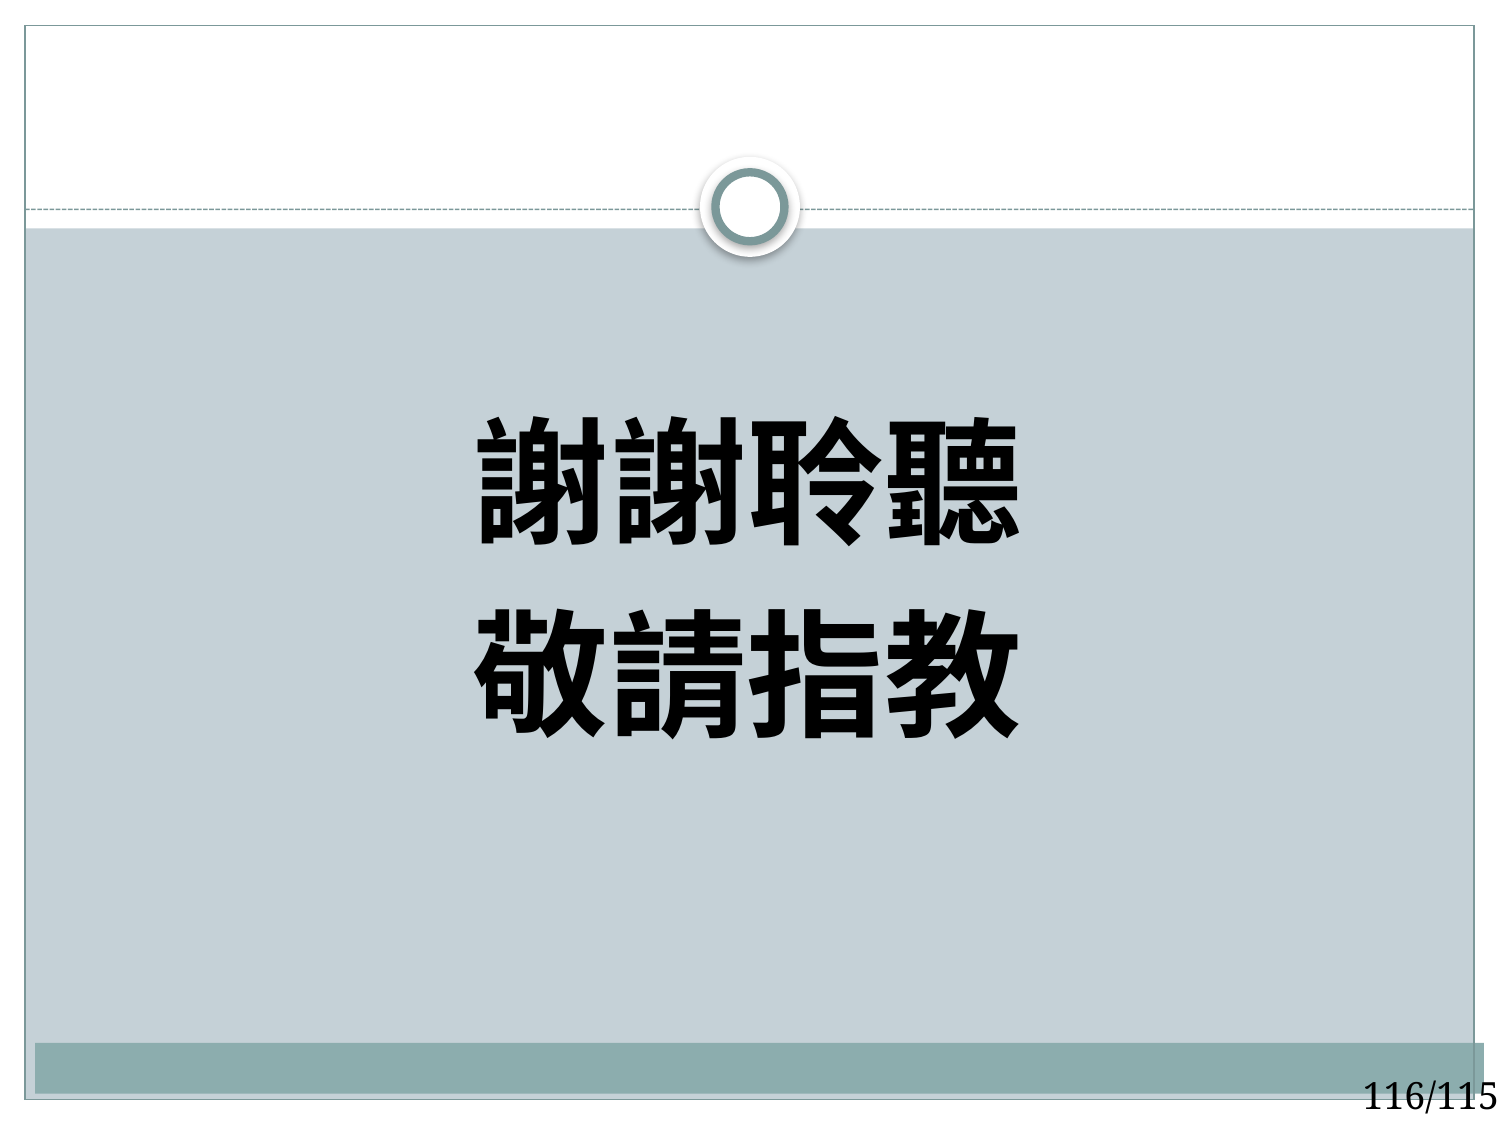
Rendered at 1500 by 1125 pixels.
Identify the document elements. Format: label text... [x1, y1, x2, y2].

slide_number [715, 168, 791, 241]
list 謝謝聆聽 敬請指教 [49, 196, 1445, 1024]
